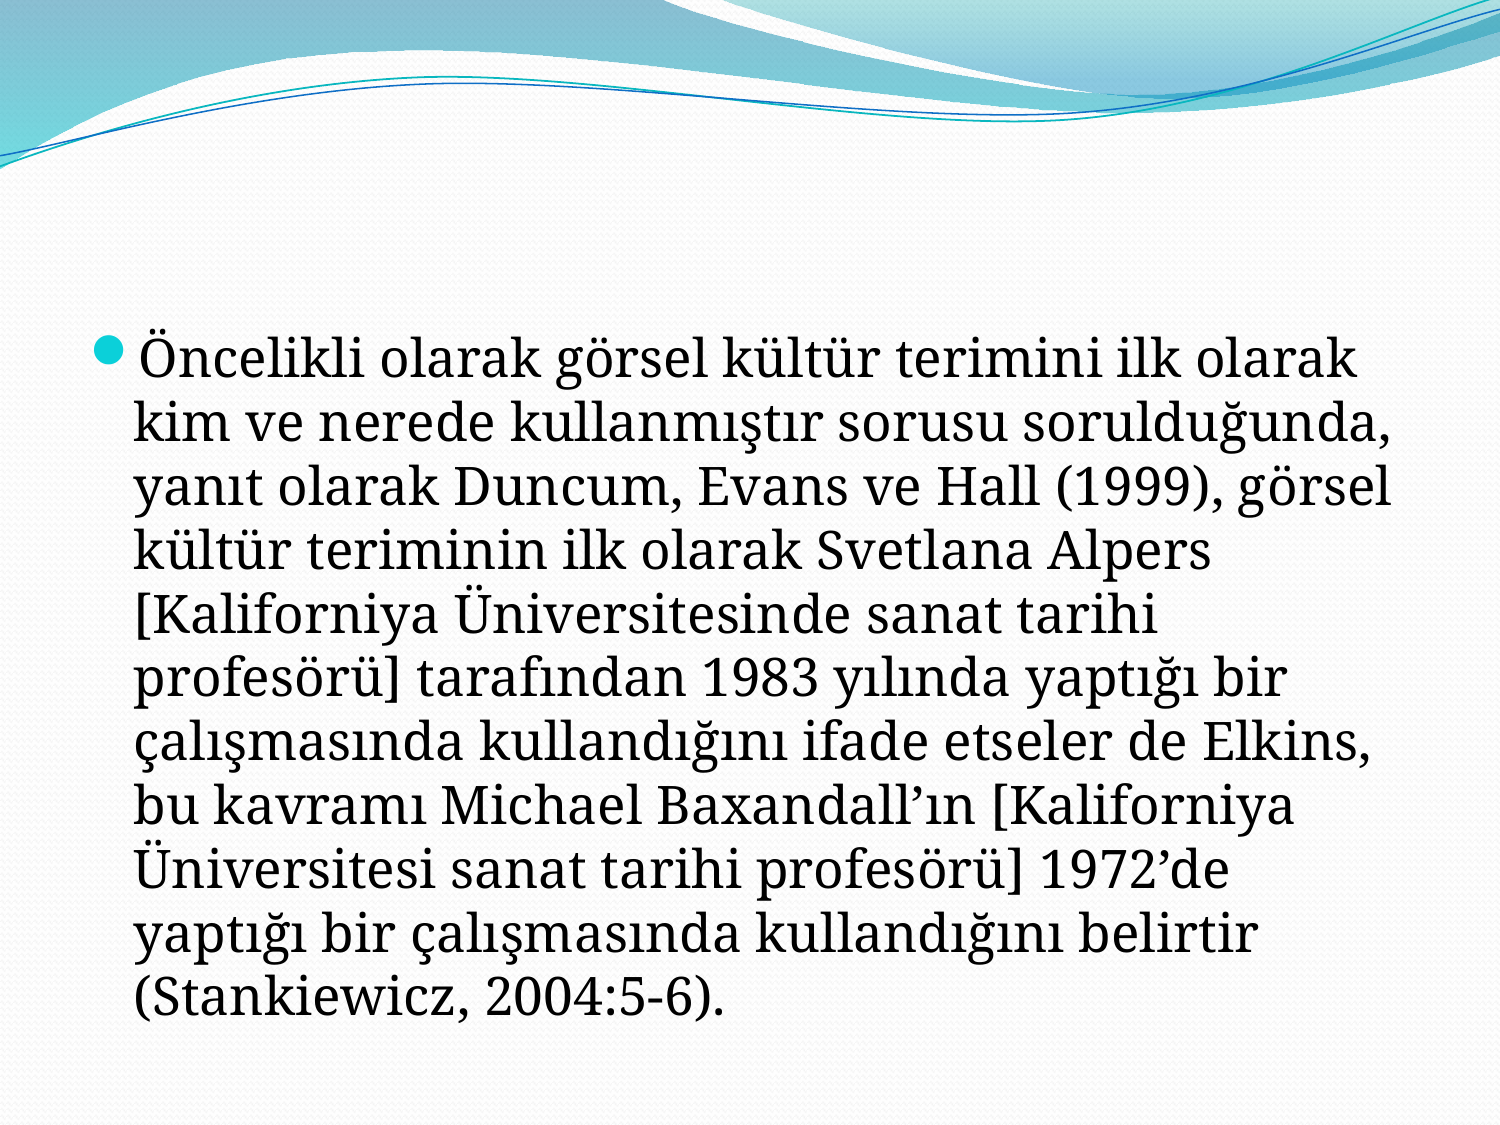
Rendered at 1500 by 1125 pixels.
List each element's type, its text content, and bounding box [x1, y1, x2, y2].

list Öncelikli olarak görsel kültür terimini ilk olarak kim ve nerede kullanmıştır sorusu sorulduğunda, yanıt olarak Duncum, Evans ve Hall (1999), görsel kültür teriminin ilk olarak Svetlana Alpers [Kaliforniya Üniversitesinde sanat tarihi profesörü] tarafından 1983 yılında yaptığı bir çalışmasında kullandığını ifade etseler de Elkins, bu kavramı Michael Baxandall’ın [Kaliforniya Üniversitesi sanat tarihi profesörü] 1972’de yaptığı bir çalışmasında kullandığını belirtir (Stankiewicz, 2004:5-6). [75, 317, 1425, 1038]
